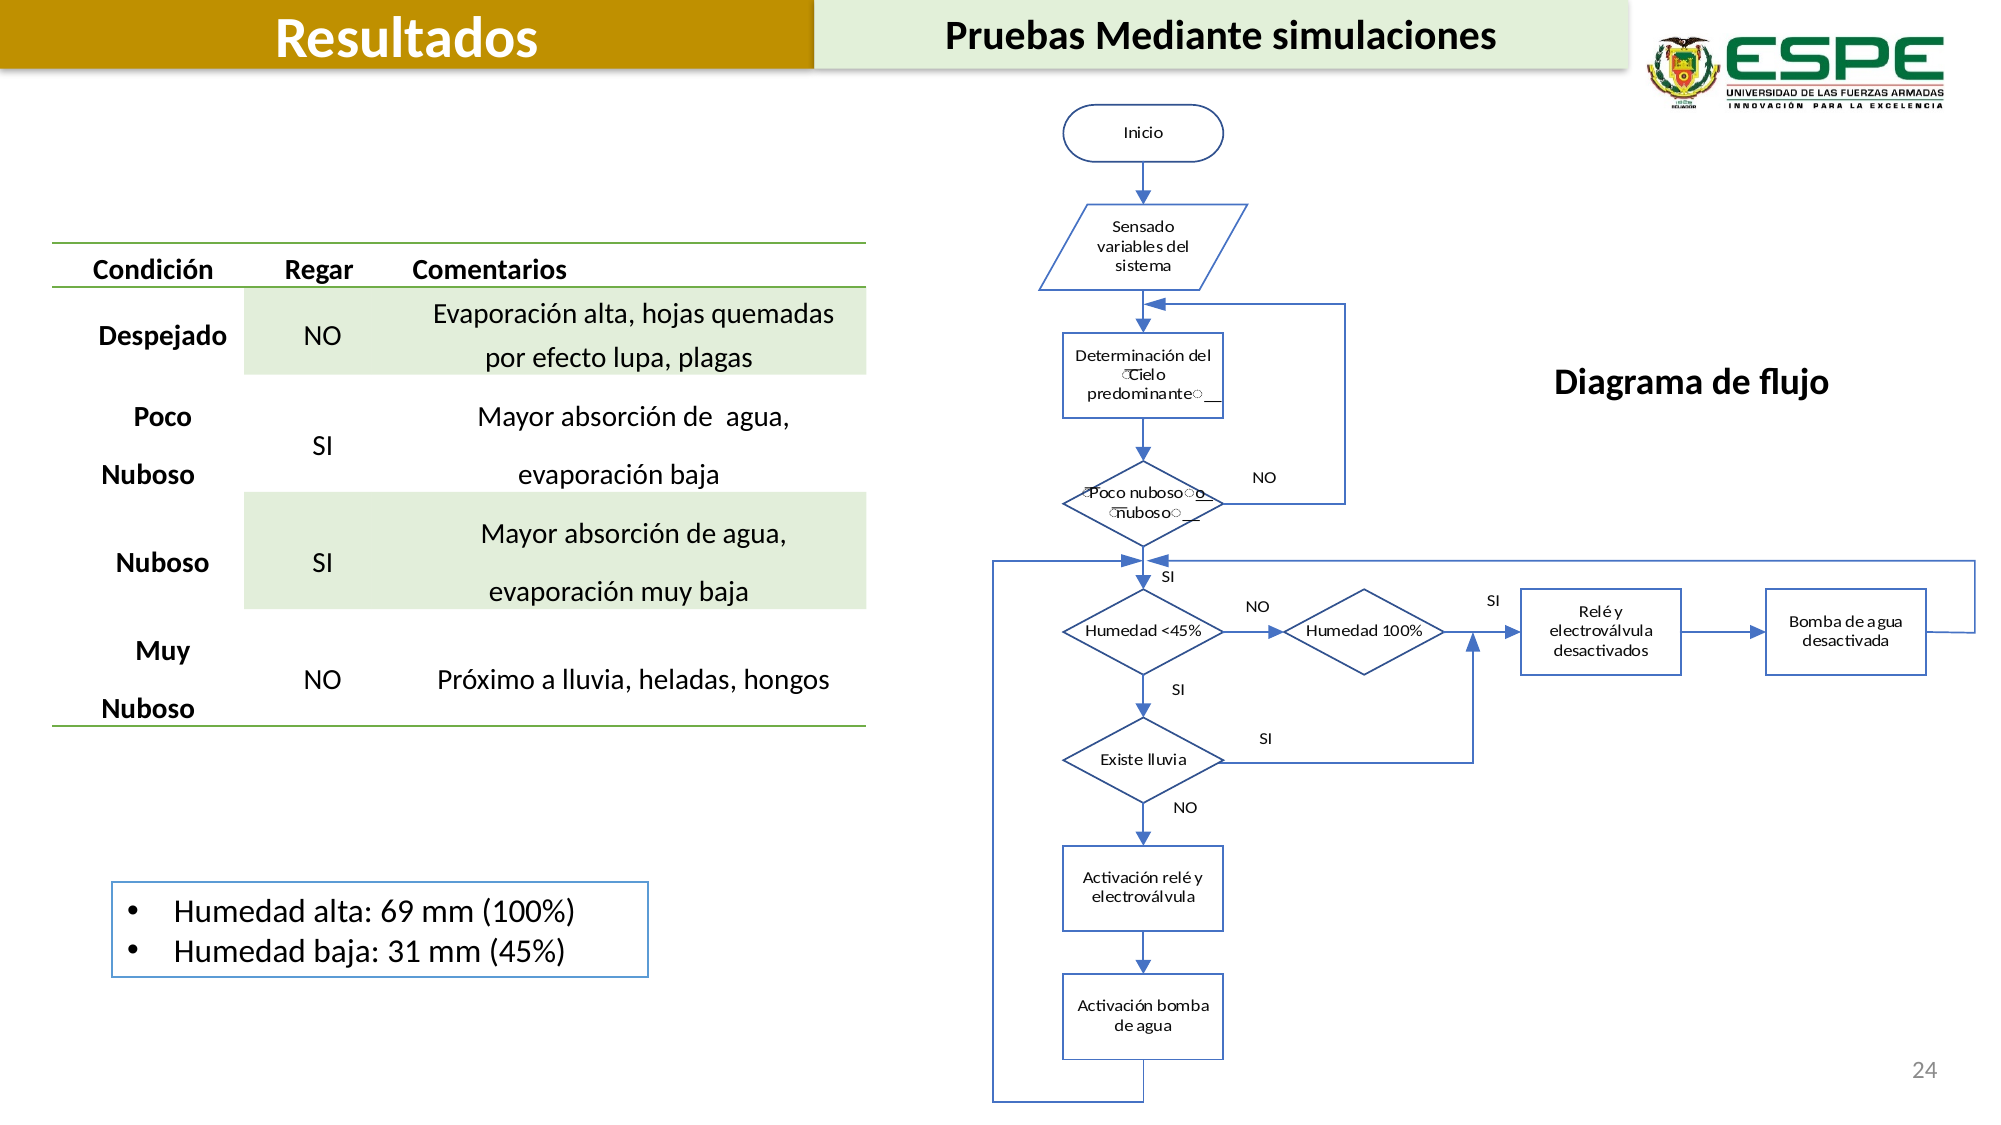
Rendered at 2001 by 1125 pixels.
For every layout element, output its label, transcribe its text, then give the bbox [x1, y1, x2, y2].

table_cell Evaporación alta, hojas quemadas por efecto lupa, plagas [372, 288, 866, 375]
table_cell Despejado [52, 288, 244, 375]
text_box Humedad alta: 69 mm (100%) Humedad baja: 31 mm (45%) [111, 881, 649, 978]
table_cell Mayor absorción de agua, evaporación muy baja [372, 492, 866, 609]
picture [1645, 33, 1945, 101]
table_header Regar [244, 244, 372, 286]
table_cell Próximo a lluvia, heladas, hongos [372, 609, 866, 725]
text_box Pruebas Mediante simulaciones [814, 0, 1629, 69]
table_cell SI [244, 375, 372, 492]
table_cell NO [244, 609, 372, 725]
table_cell Nuboso [52, 492, 244, 609]
table_cell NO [244, 288, 372, 375]
table_header Comentarios [372, 244, 866, 286]
table_cell Muy Nuboso [52, 609, 244, 725]
text_box Resultados [0, 0, 810, 69]
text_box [965, 101, 2000, 1125]
table_cell SI [244, 492, 372, 609]
table_header Condición [52, 244, 244, 286]
table_cell Mayor absorción de agua, evaporación baja [372, 375, 866, 492]
table_cell Poco Nuboso [52, 375, 244, 492]
